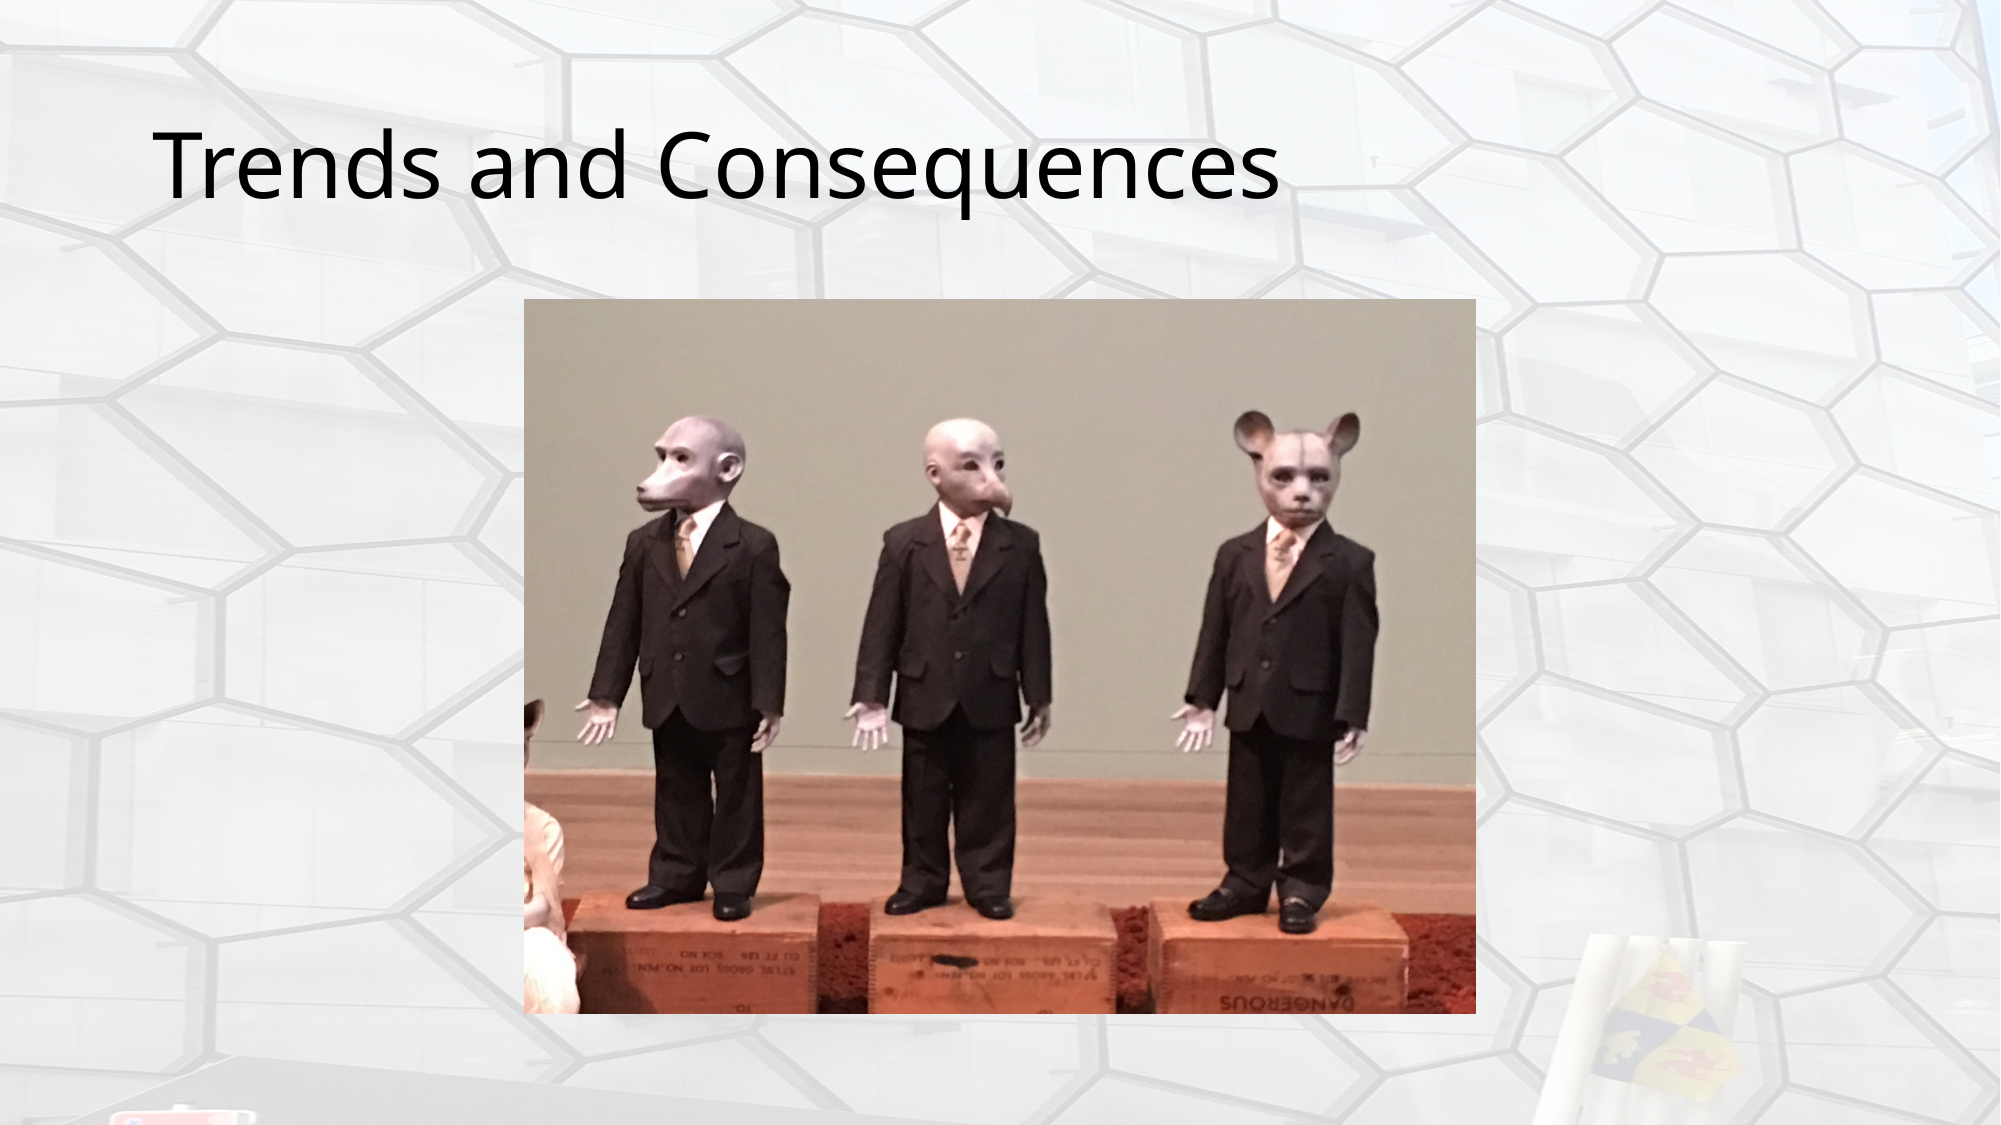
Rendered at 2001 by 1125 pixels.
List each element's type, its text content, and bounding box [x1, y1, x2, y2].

title Trends and Consequences [137, 59, 1863, 278]
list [524, 299, 1476, 1014]
